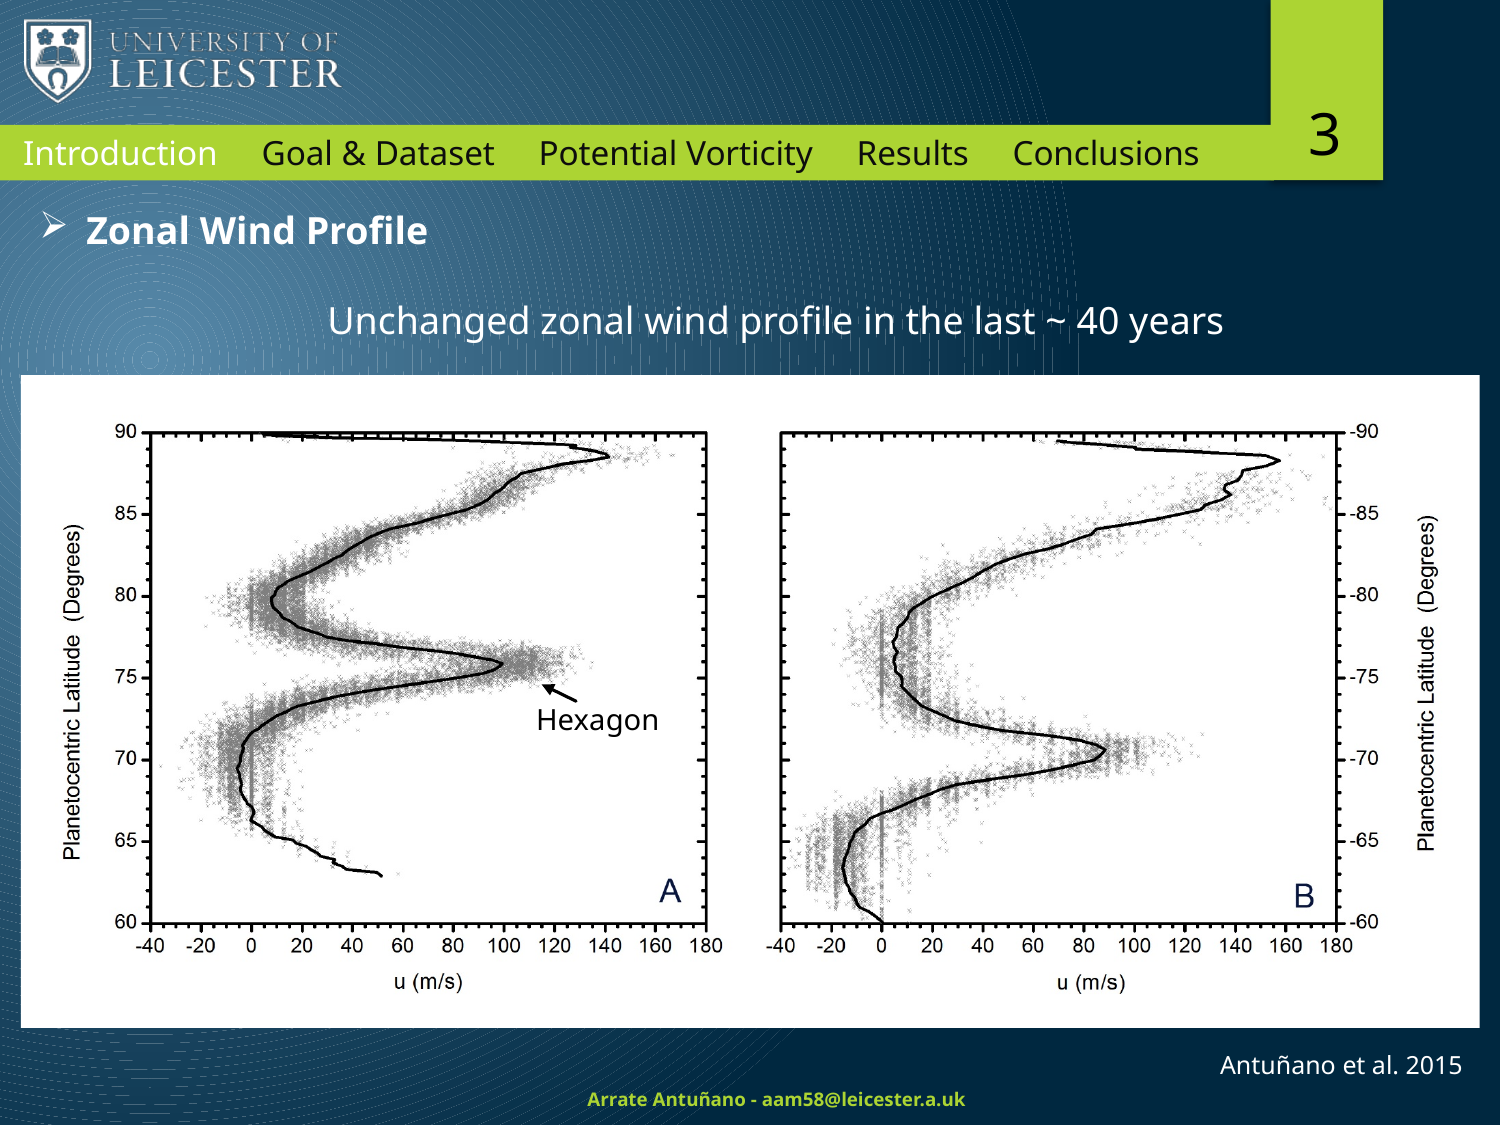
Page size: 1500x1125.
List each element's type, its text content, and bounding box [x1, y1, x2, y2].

text_box [0, 123, 1276, 182]
slide_number 3 [1273, 48, 1378, 175]
text_box Unchanged zonal wind profile in the last ~ 40 years [96, 289, 1457, 350]
picture [24, 19, 344, 105]
text_box Antuñano et al. 2015 [1205, 1041, 1500, 1087]
footer Arrate Antuñano - aam58@leicester.a.uk [459, 1080, 1093, 1118]
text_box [20, 374, 1480, 1028]
text_box Introduction Goal & Dataset Potential Vorticity Results Conclusions [8, 125, 1266, 180]
text_box Zonal Wind Profile [24, 199, 686, 260]
